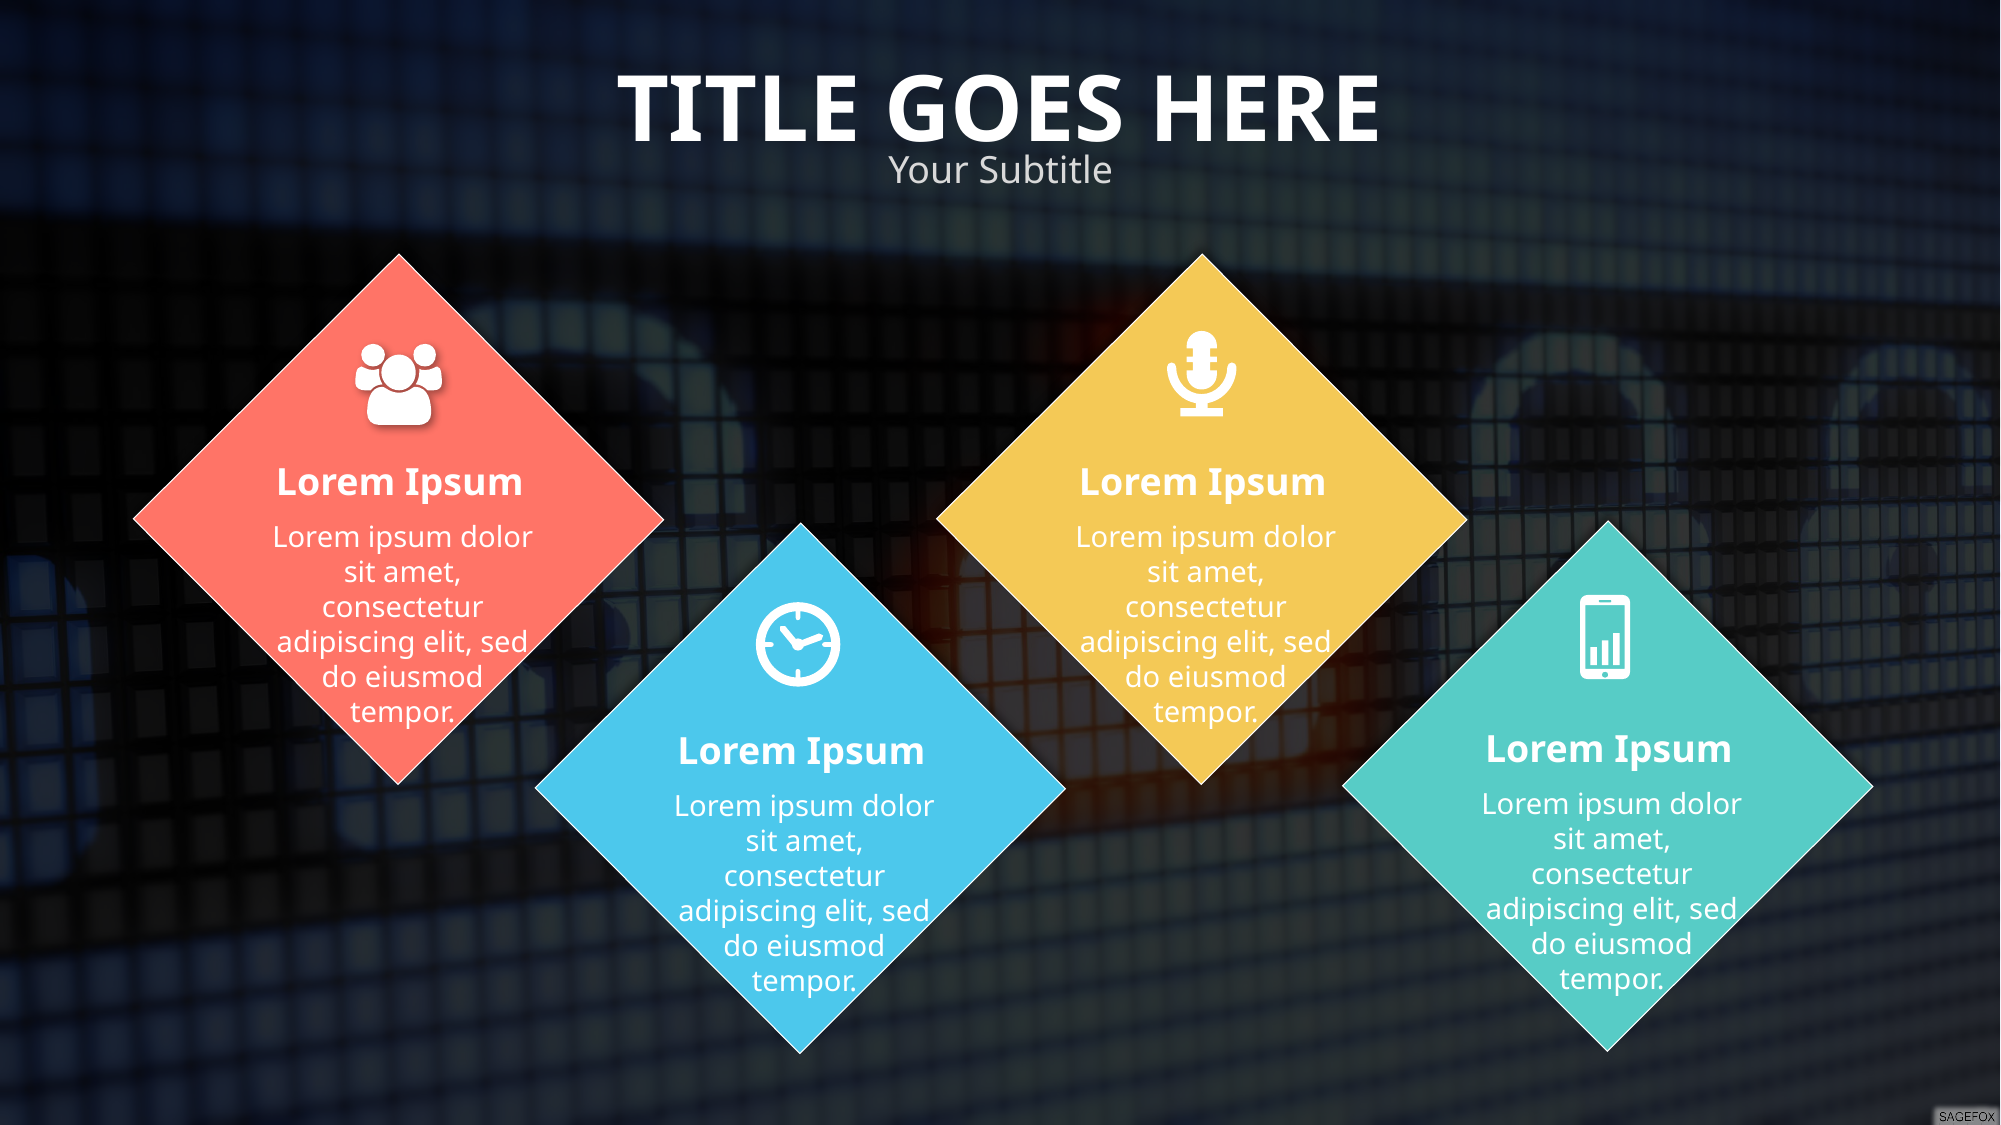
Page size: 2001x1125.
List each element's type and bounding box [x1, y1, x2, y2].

text_box [1341, 519, 1875, 903]
text_box [131, 252, 666, 637]
text_box [355, 343, 442, 425]
text_box [682, 937, 919, 1055]
text_box [533, 521, 1067, 906]
text_box [1580, 594, 1631, 679]
text_box [1052, 450, 1353, 668]
picture [0, 0, 2001, 1125]
text_box [1489, 935, 1726, 1053]
text_box [1083, 668, 1320, 786]
text_box [935, 252, 1469, 637]
text_box [1167, 330, 1237, 417]
text_box [548, 42, 1452, 199]
text_box [280, 668, 517, 786]
picture [1936, 1111, 1997, 1125]
text_box [1458, 717, 1759, 935]
text_box [249, 450, 550, 668]
text_box [651, 719, 952, 937]
text_box [755, 602, 841, 687]
